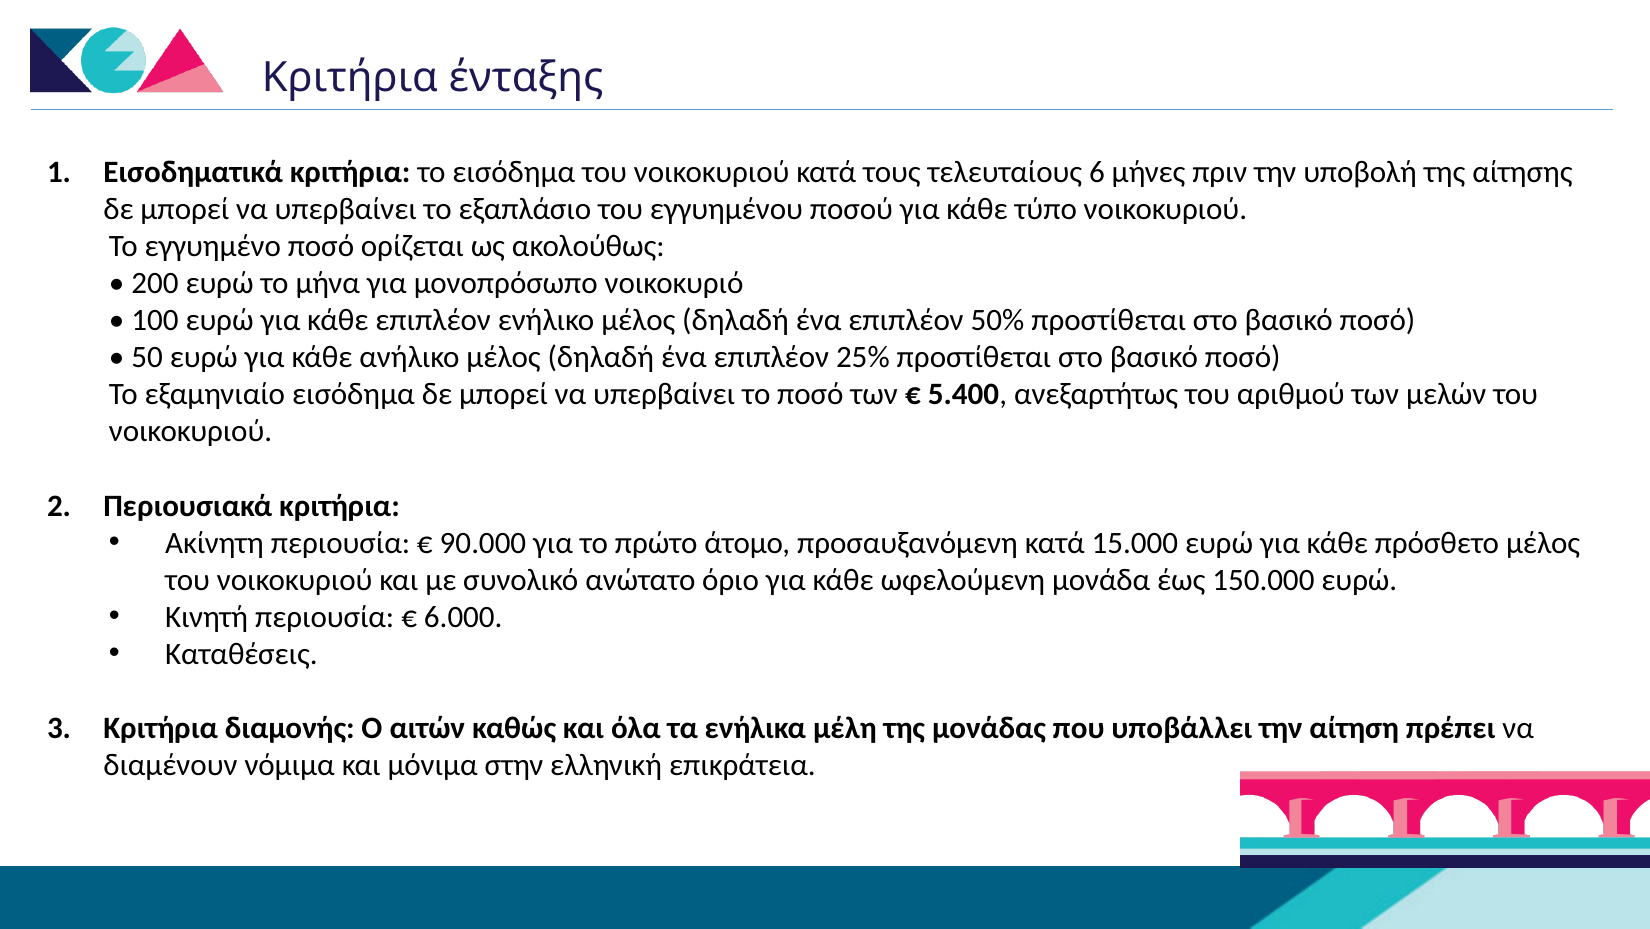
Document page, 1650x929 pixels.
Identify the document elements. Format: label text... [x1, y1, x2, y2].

text_box Κριτήρια ένταξης [247, 42, 619, 108]
text_box Εισοδηματικά κριτήρια: το εισόδημα του νοικοκυριού κατά τους τελευταίους 6 μήνες πριν την υποβολή της αίτησης δε μπορεί να υπερβαίνει το εξαπλάσιο του εγγυημένου ποσού για κάθε τύπο νοικοκυριού. Το εγγυημένο ποσό ορίζεται ως ακολούθως: • 200 ευρώ το μήνα για μονοπρόσωπο νοικοκυριό • 100 ευρώ για κάθε επιπλέον ενήλικο μέλος (δηλαδή ένα επιπλέον 50% προστίθεται στο βασικό ποσό) • 50 ευρώ για κάθε ανήλικο μέλος (δηλαδή ένα επιπλέον 25% προστίθεται στο βασικό ποσό) Το εξαμηνιαίο εισόδημα δε μπορεί να υπερβαίνει το ποσό των € 5.400, ανεξαρτήτως του αριθμού των μελών του νοικοκυριού. Περιουσιακά κριτήρια: Ακίνητη περιουσία: € 90.000 για το πρώτο άτομο, προσαυξανόμενη κατά 15.000 ευρώ για κάθε πρόσθετο μέλος του νοικοκυριού και με συνολικό ανώτατο όριο για κάθε ωφελούμενη μονάδα έως 150.000 ευρώ. Κινητή περιουσία: € 6.000. Καταθέσεις. Κριτήρια διαμονής: Ο αιτών καθώς και όλα τα ενήλικα μέλη της μονάδας που υποβάλλει την αίτηση πρέπει να διαμένουν νόμιμα και μόνιμα στην ελληνική επικράτεια. [32, 143, 1620, 827]
picture [30, 27, 223, 93]
picture [1240, 737, 1650, 929]
